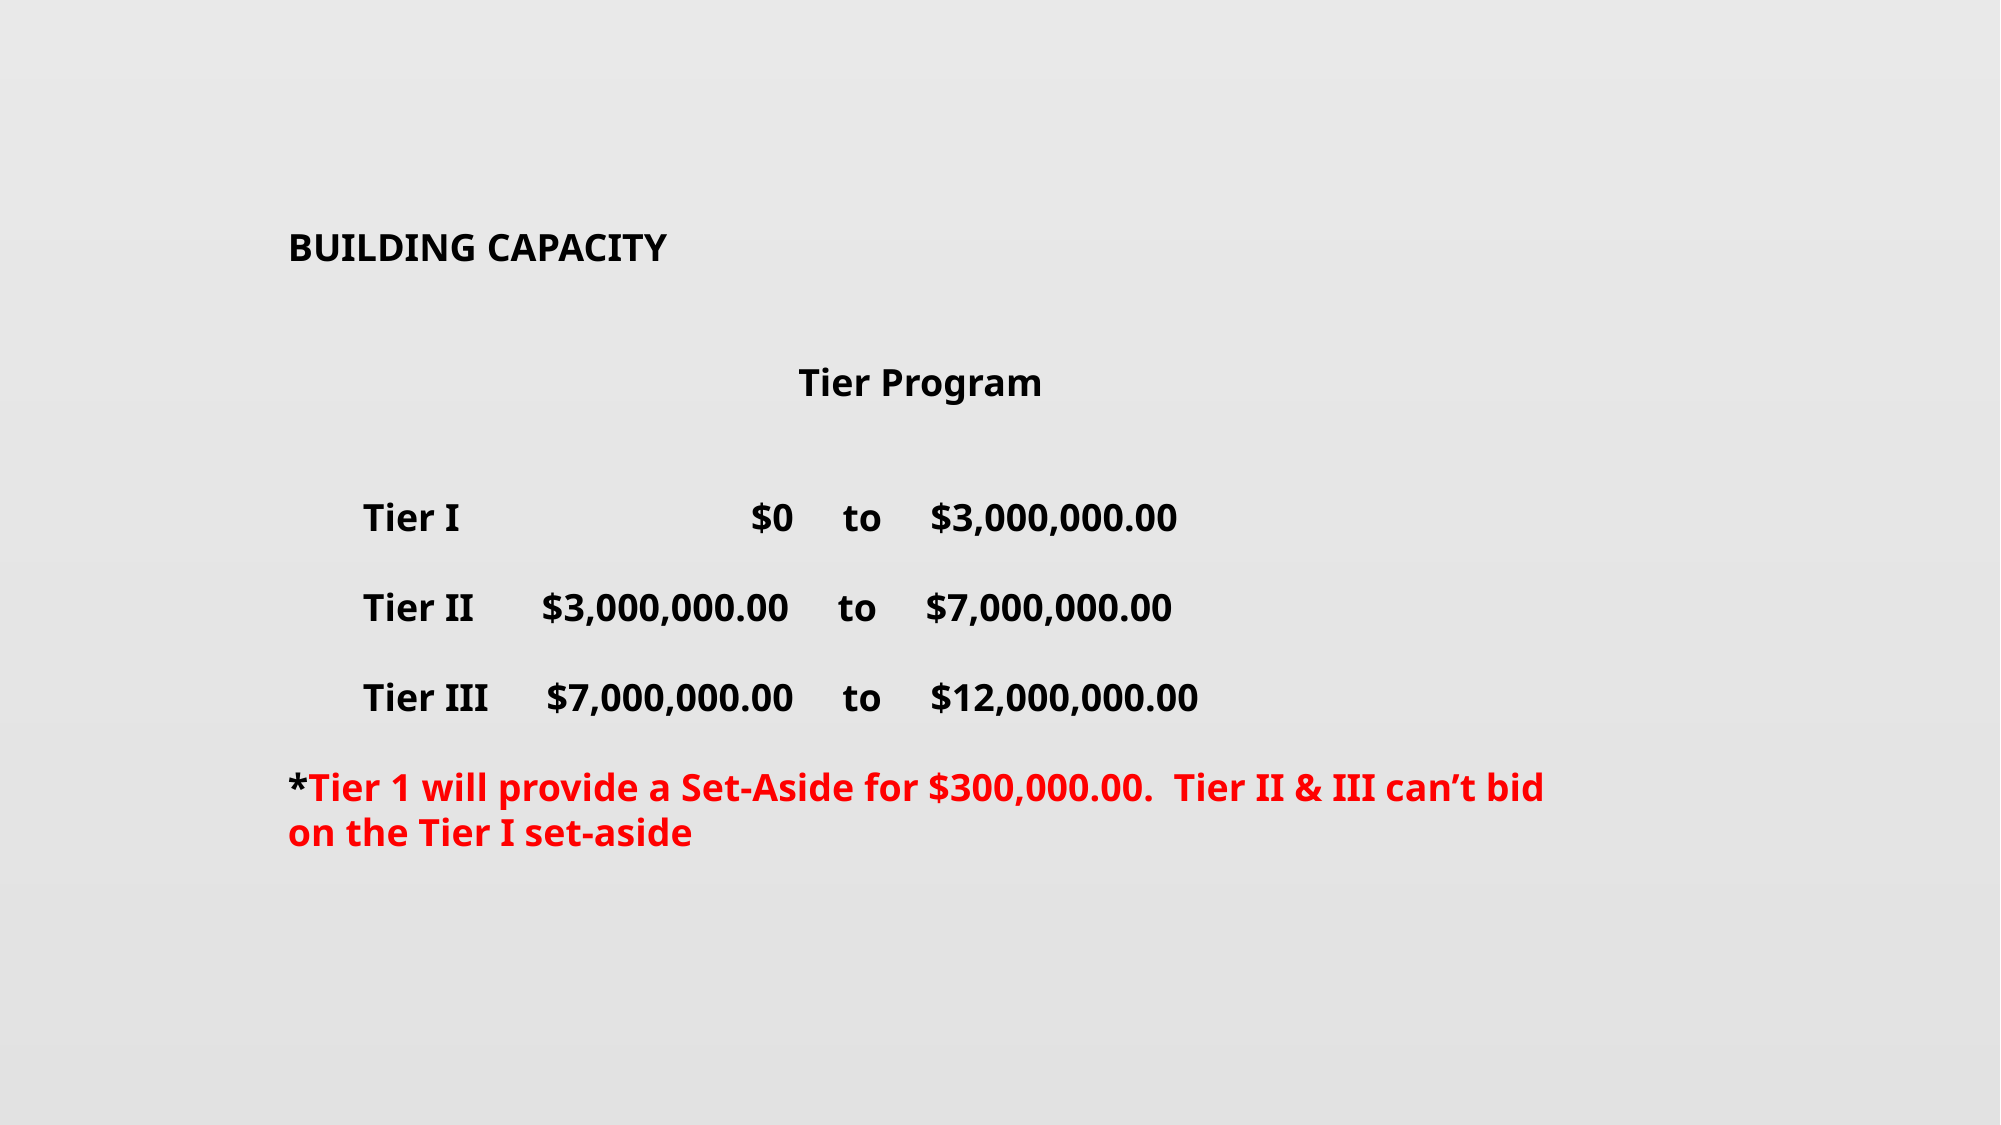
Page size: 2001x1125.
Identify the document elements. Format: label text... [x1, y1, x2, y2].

text_box BUILDING CAPACITY Tier Program Tier I $0 to $3,000,000.00 Tier II $3,000,000.00 to $7,000,000.00 Tier III $7,000,000.00 to $12,000,000.00 *Tier 1 will provide a Set-Aside for $300,000.00. Tier II & III can’t bid on the Tier I set-aside [273, 216, 1569, 862]
